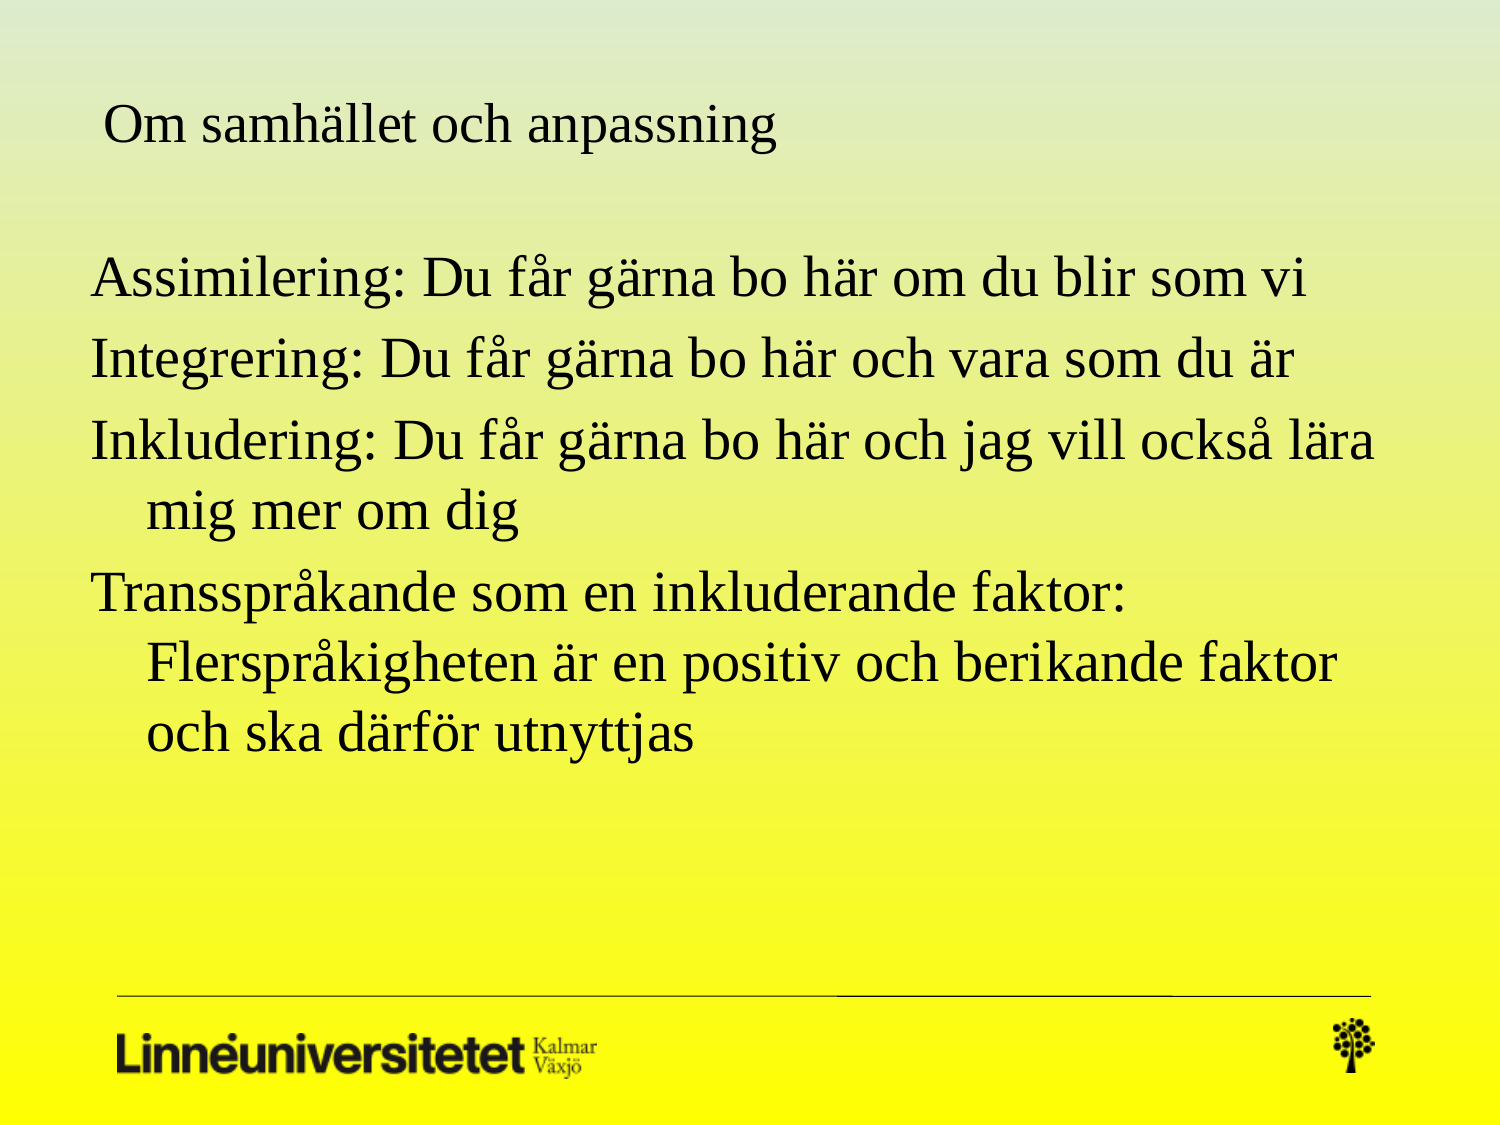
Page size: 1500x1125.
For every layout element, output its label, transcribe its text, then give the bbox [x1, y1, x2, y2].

list Assimilering: Du får gärna bo här om du blir som vi Integrering: Du får gärna bo här och vara som du är Inkludering: Du får gärna bo här och jag vill också lära mig mer om dig Transspråkande som en inkluderande faktor: Flerspråkigheten är en positiv och berikande faktor och ska därför utnyttjas [75, 230, 1425, 1118]
title Om samhället och anpassning [88, 90, 1439, 316]
